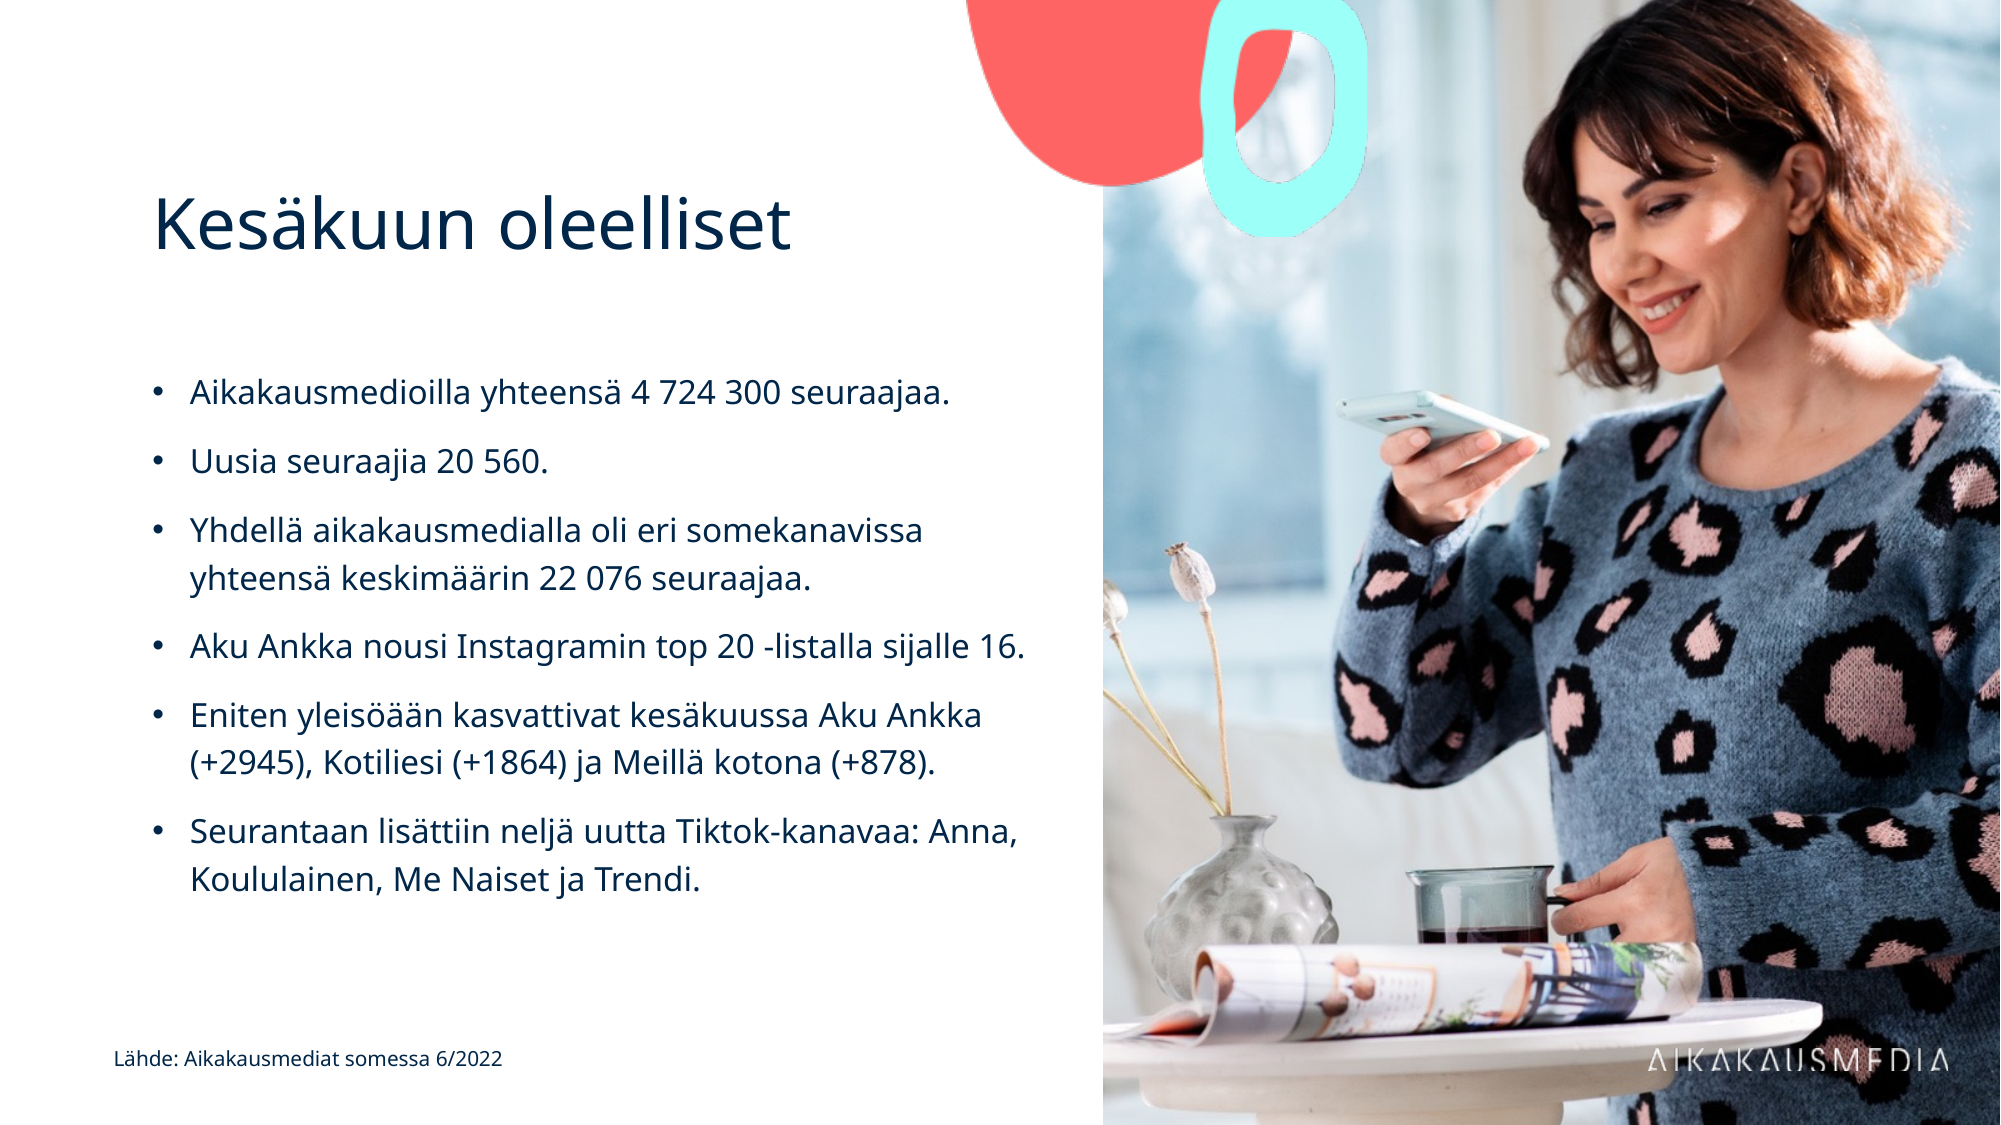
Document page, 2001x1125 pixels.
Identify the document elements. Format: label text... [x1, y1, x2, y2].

list Aikakausmedioilla yhteensä 4 724 300 seuraajaa. Uusia seuraajia 20 560. Yhdellä aikakausmedialla oli eri somekanavissa yhteensä keskimäärin 22 076 seuraajaa. Aku Ankka nousi Instagramin top 20 -listalla sijalle 16. Eniten yleisöään kasvattivat kesäkuussa Aku Ankka (+2945), Kotiliesi (+1864) ja Meillä kotona (+878). Seurantaan lisättiin neljä uutta Tiktok-kanavaa: Anna, Koululainen, Me Naiset ja Trendi. [137, 272, 1047, 990]
picture [965, 0, 2000, 1125]
title Kesäkuun oleelliset [137, 171, 925, 273]
